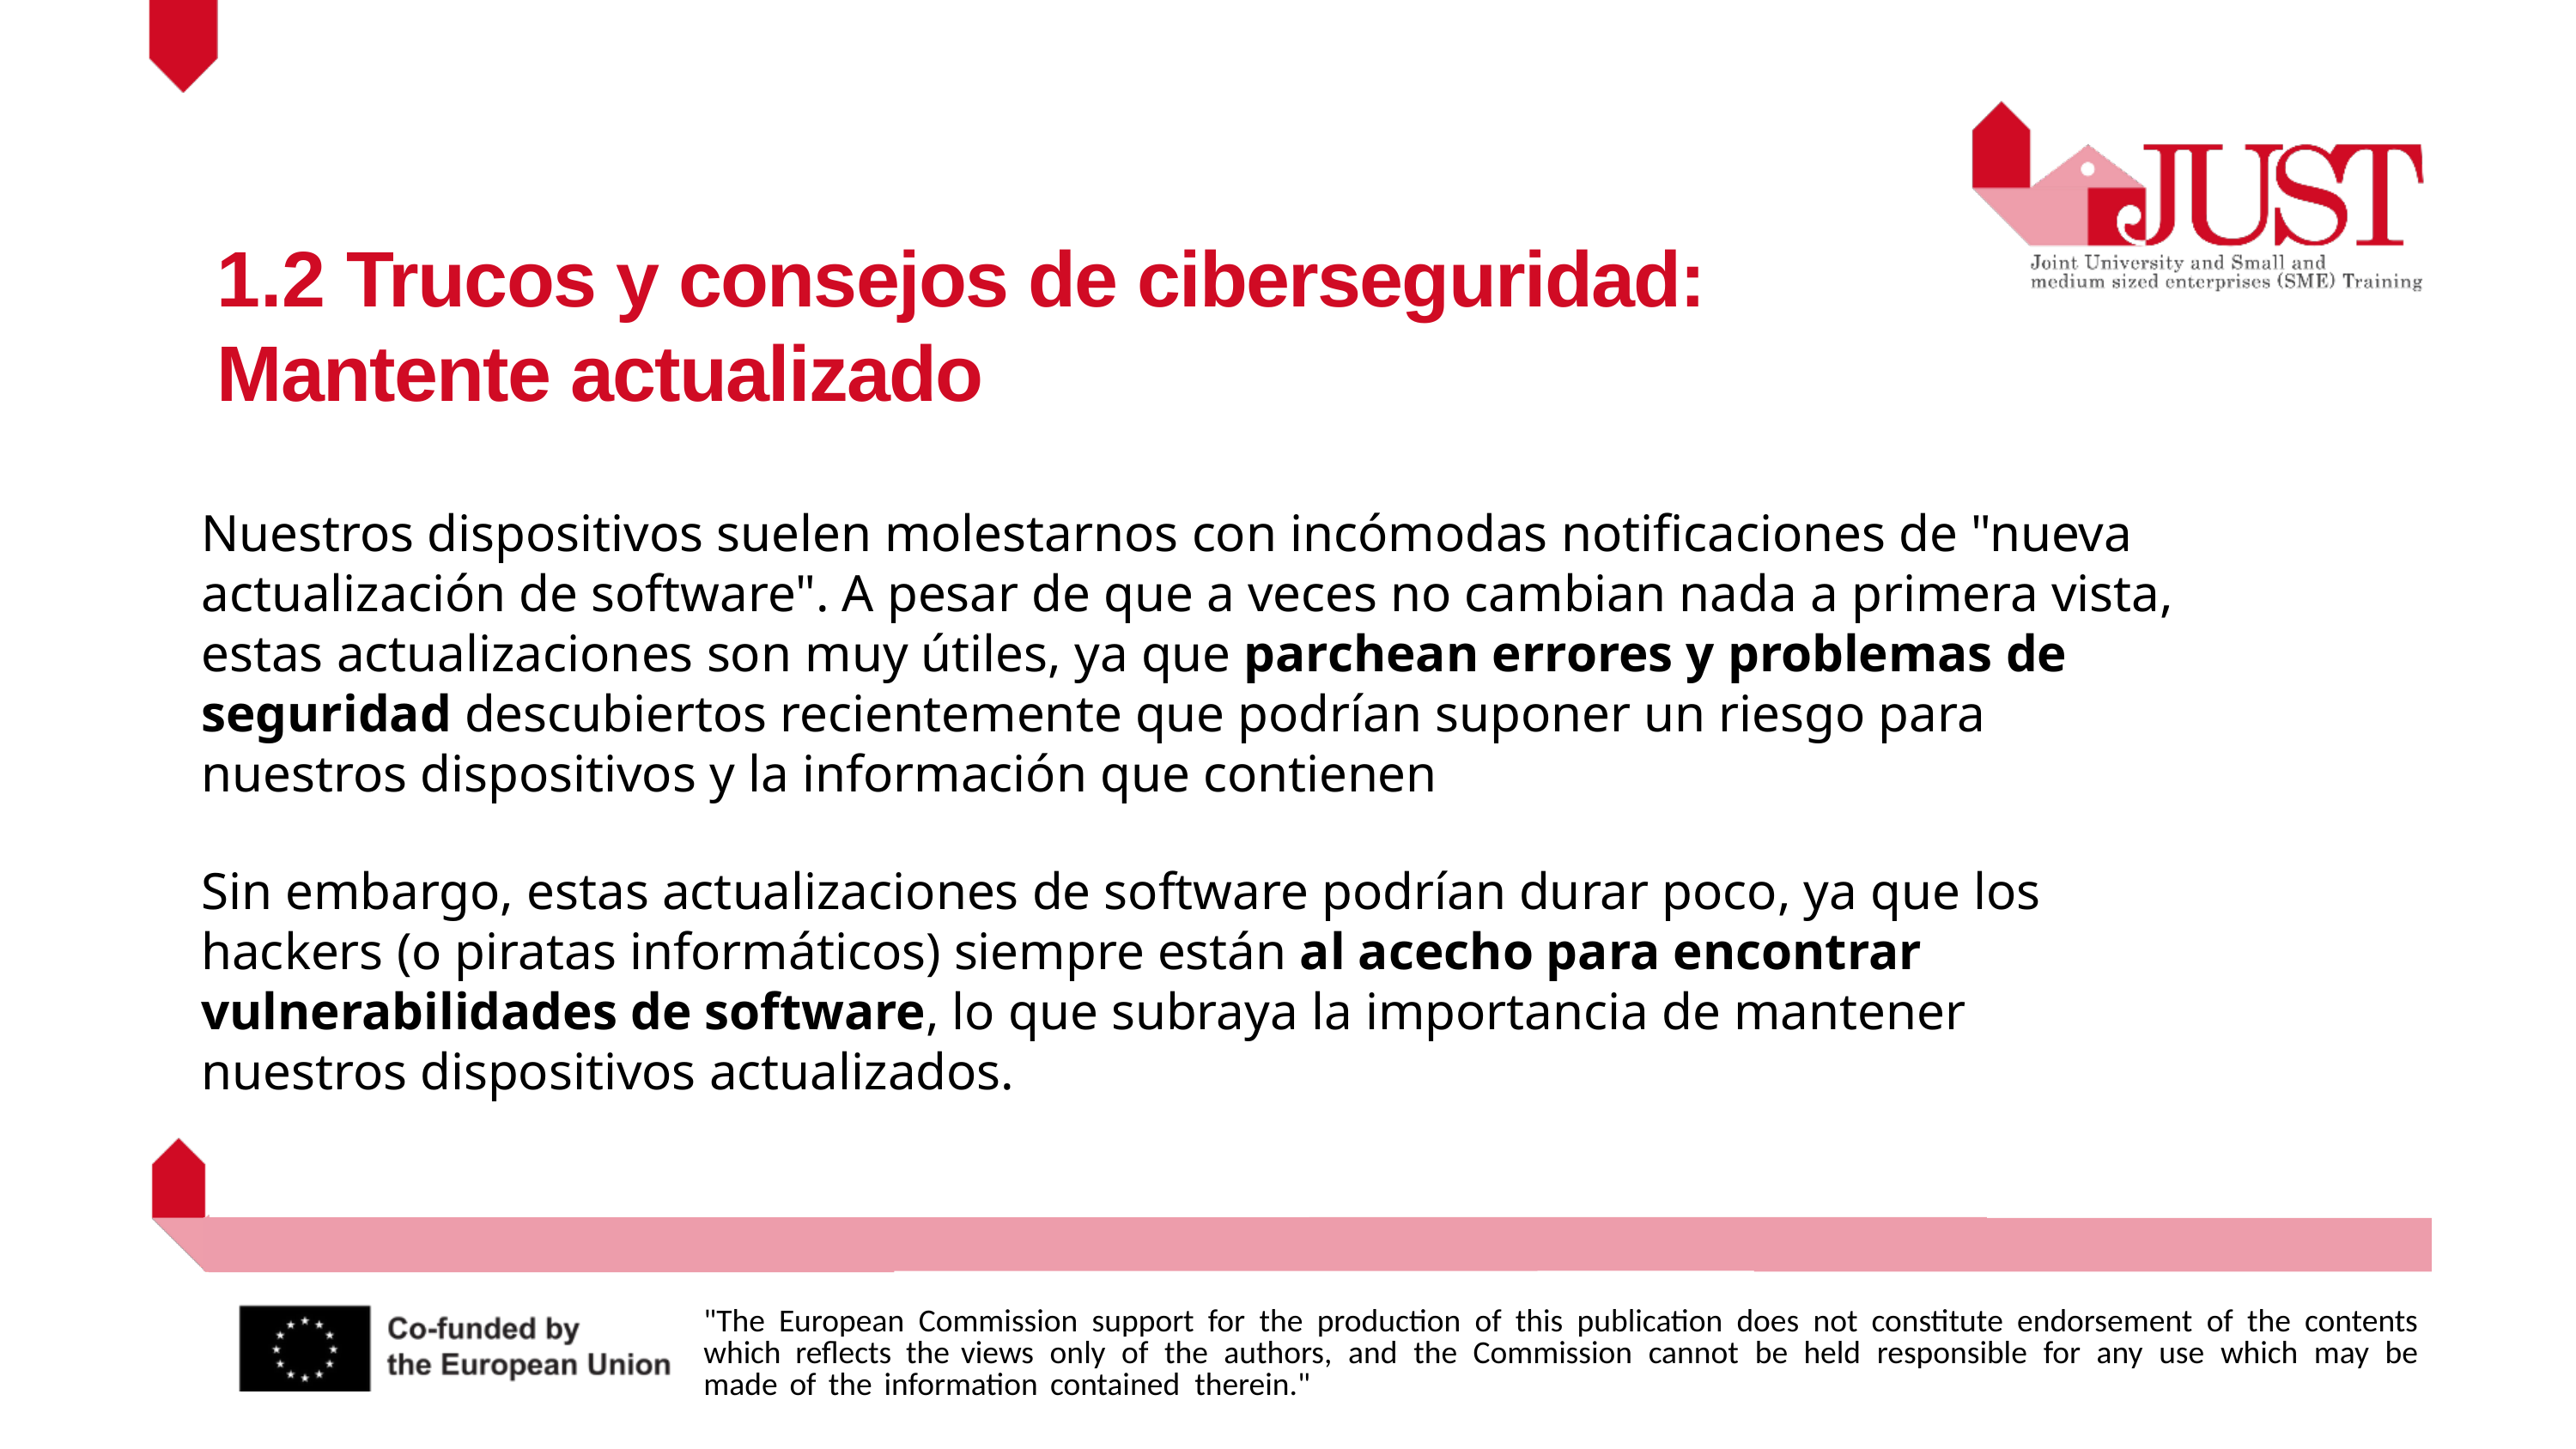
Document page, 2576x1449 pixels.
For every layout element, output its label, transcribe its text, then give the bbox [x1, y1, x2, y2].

text_box 1.2 Trucos y consejos de ciberseguridad: Mantente actualizado [204, 221, 1803, 423]
text_box Sin embargo, estas actualizaciones de software podrían durar poco, ya que los hackers (o piratas informáticos) siempre están al acecho para encontrar vulnerabilidades de software, lo que subraya la importancia de mantener nuestros dispositivos actualizados. [188, 852, 2165, 1106]
text_box Nuestros dispositivos suelen molestarnos con incómodas notificaciones de "nueva actualización de software". A pesar de que a veces no cambian nada a primera vista, estas actualizaciones son muy útiles, ya que parchean errores y problemas de seguridad descubiertos recientemente que podrían suponer un riesgo para nuestros dispositivos y la información que contienen [188, 494, 2196, 809]
picture [144, 1133, 210, 1287]
picture [1965, 96, 2432, 302]
picture [233, 1300, 702, 1391]
picture [144, 0, 228, 100]
